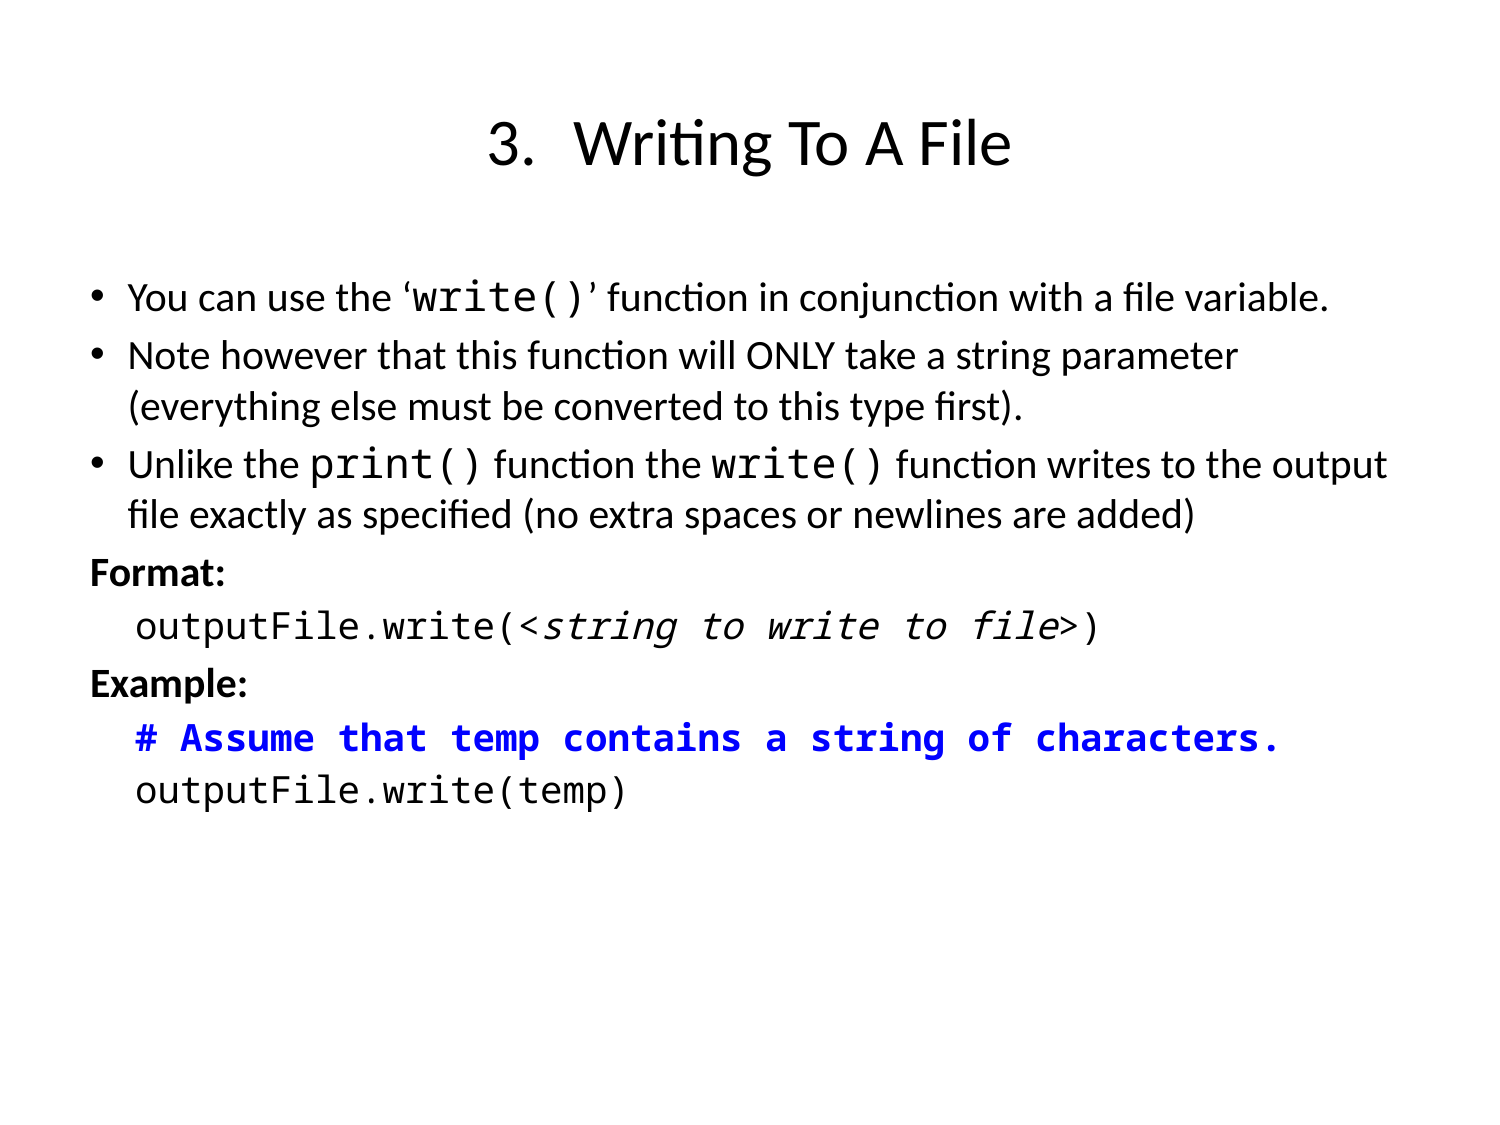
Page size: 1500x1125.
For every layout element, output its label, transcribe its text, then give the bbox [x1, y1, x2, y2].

list You can use the ‘write()’ function in conjunction with a file variable. Note however that this function will ONLY take a string parameter (everything else must be converted to this type first). Unlike the print() function the write() function writes to the output file exactly as specified (no extra spaces or newlines are added) Format: outputFile.write(<string to write to file>) Example: # Assume that temp contains a string of characters. outputFile.write(temp) [75, 262, 1425, 1005]
title Writing To A File [75, 45, 1425, 233]
